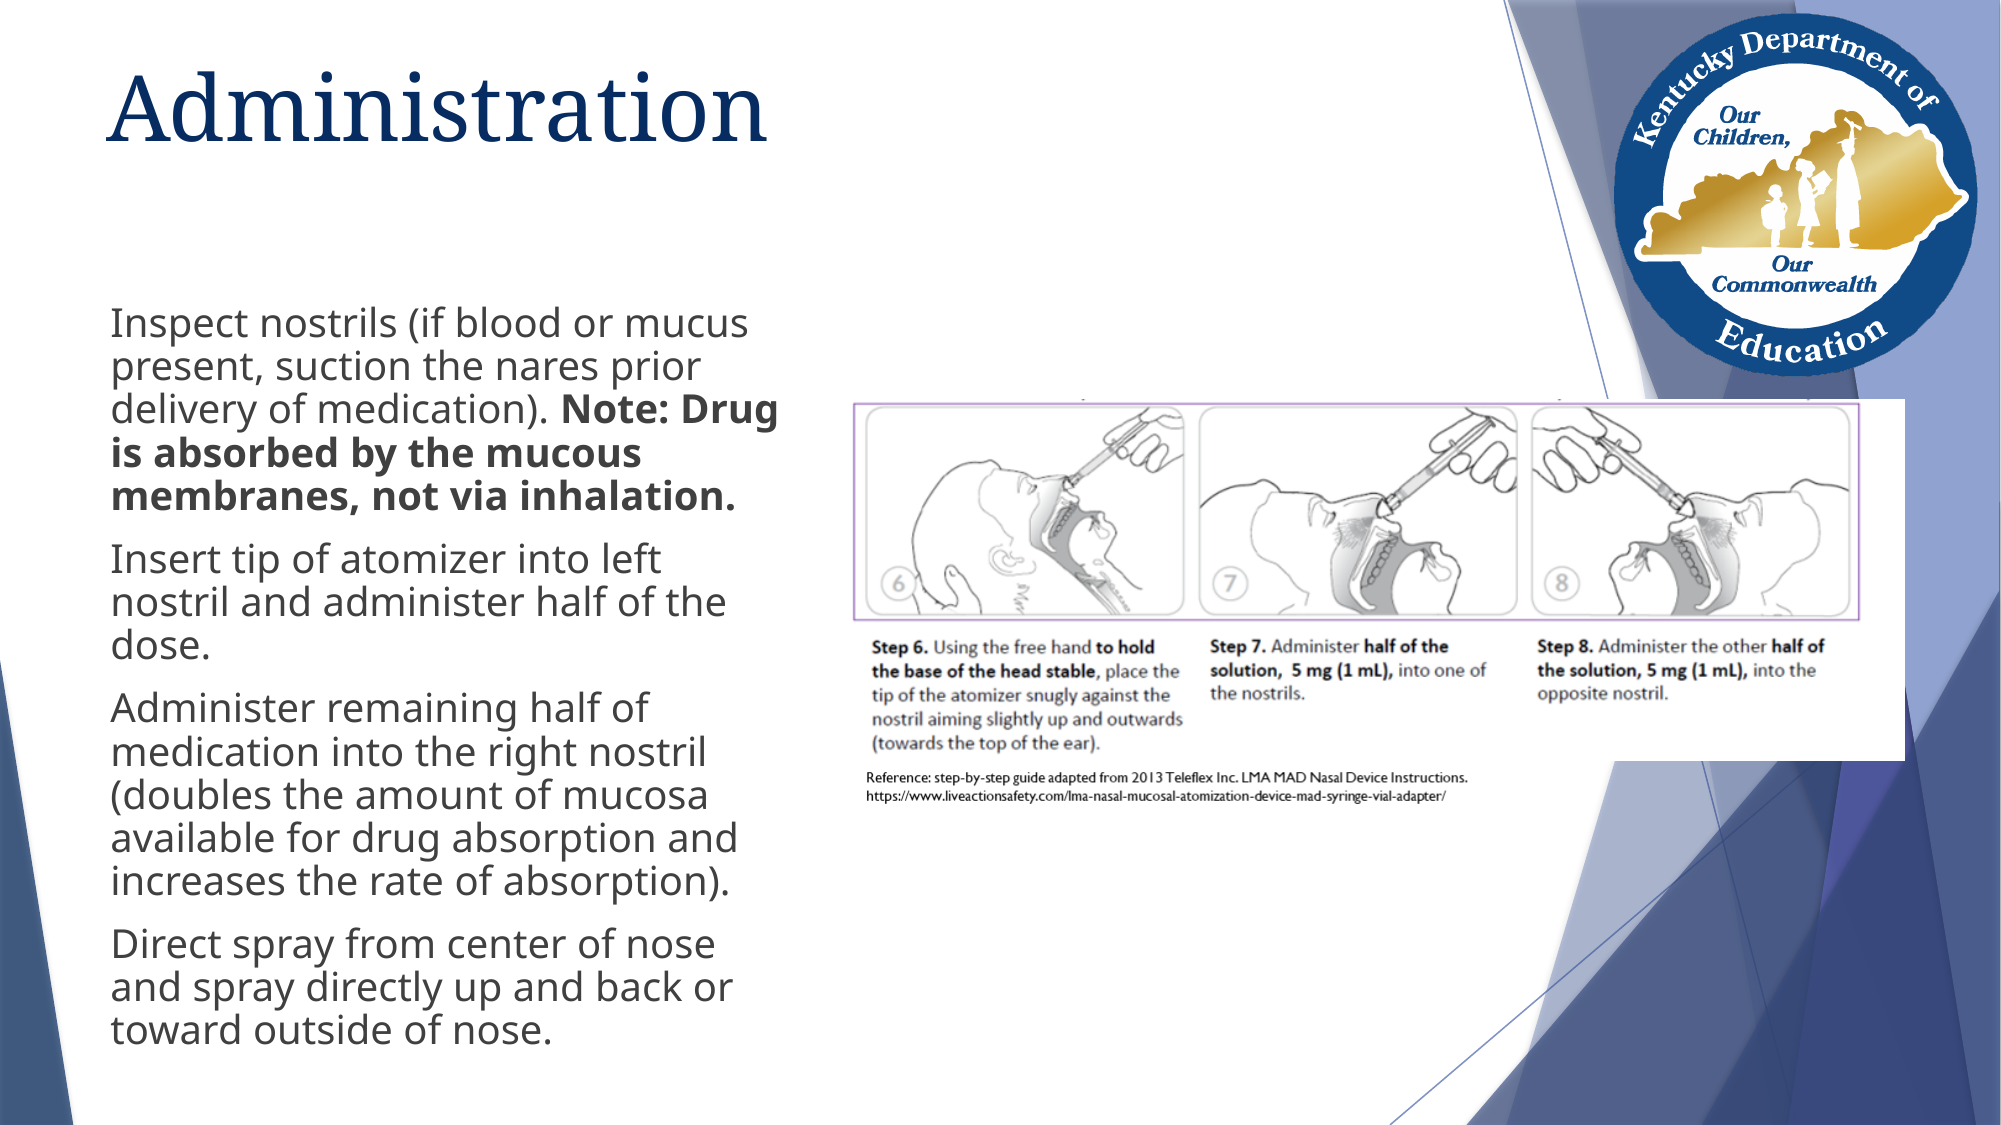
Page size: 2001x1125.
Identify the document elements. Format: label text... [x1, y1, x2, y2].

title Administration [91, 42, 1567, 259]
picture [1598, 0, 1989, 390]
list Inspect nostrils (if blood or mucus present, suction the nares prior delivery of medication). Note: Drug is absorbed by the mucous membranes, not via inhalation. Insert tip of atomizer into left nostril and administer half of the dose. Administer remaining half of medication into the right nostril (doubles the amount of mucosa available for drug absorption and increases the rate of absorption). Direct spray from center of nose and spray directly up and back or toward outside of nose. [95, 295, 801, 1066]
picture [811, 399, 1906, 814]
